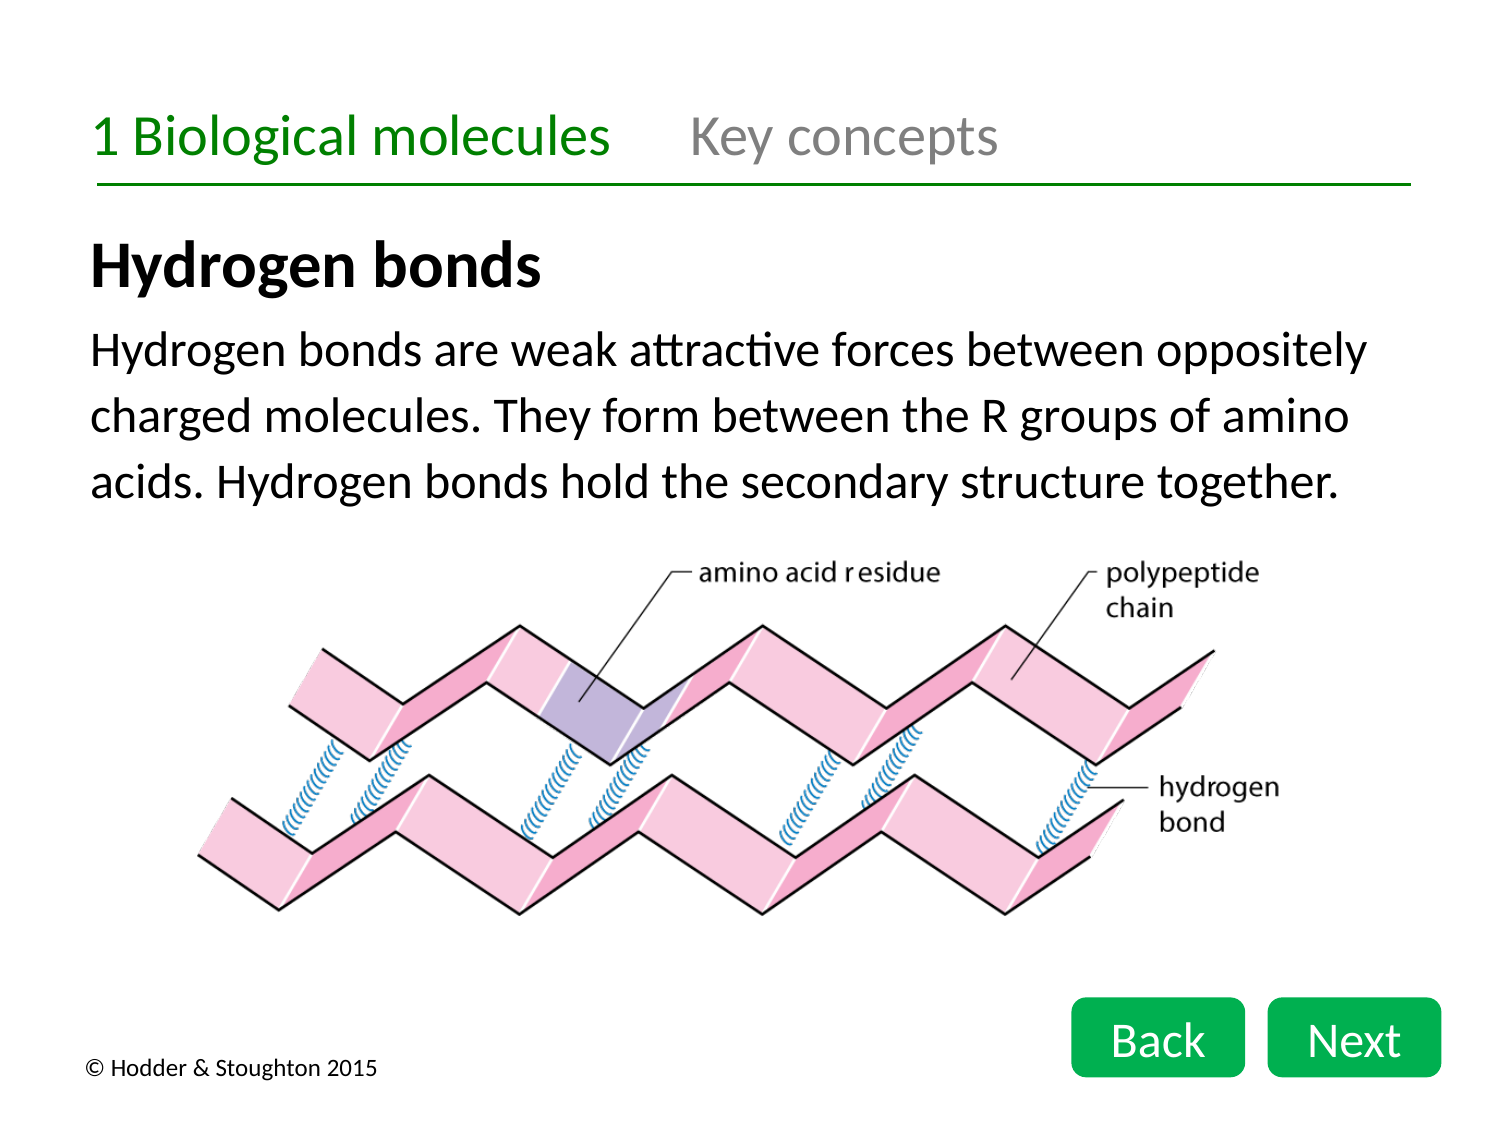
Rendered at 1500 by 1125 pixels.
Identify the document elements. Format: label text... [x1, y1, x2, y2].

list Hydrogen bonds Hydrogen bonds are weak attractive forces between oppositely charged molecules. They form between the R groups of amino acids. Hydrogen bonds hold the secondary structure together. [75, 220, 1425, 997]
picture [194, 554, 1284, 918]
text_box 1 Biological molecules Key concepts [74, 97, 1425, 220]
text_box Back [1071, 997, 1246, 1078]
text_box © Hodder & Stoughton 2015 [84, 1051, 379, 1082]
text_box Next [1267, 997, 1442, 1078]
